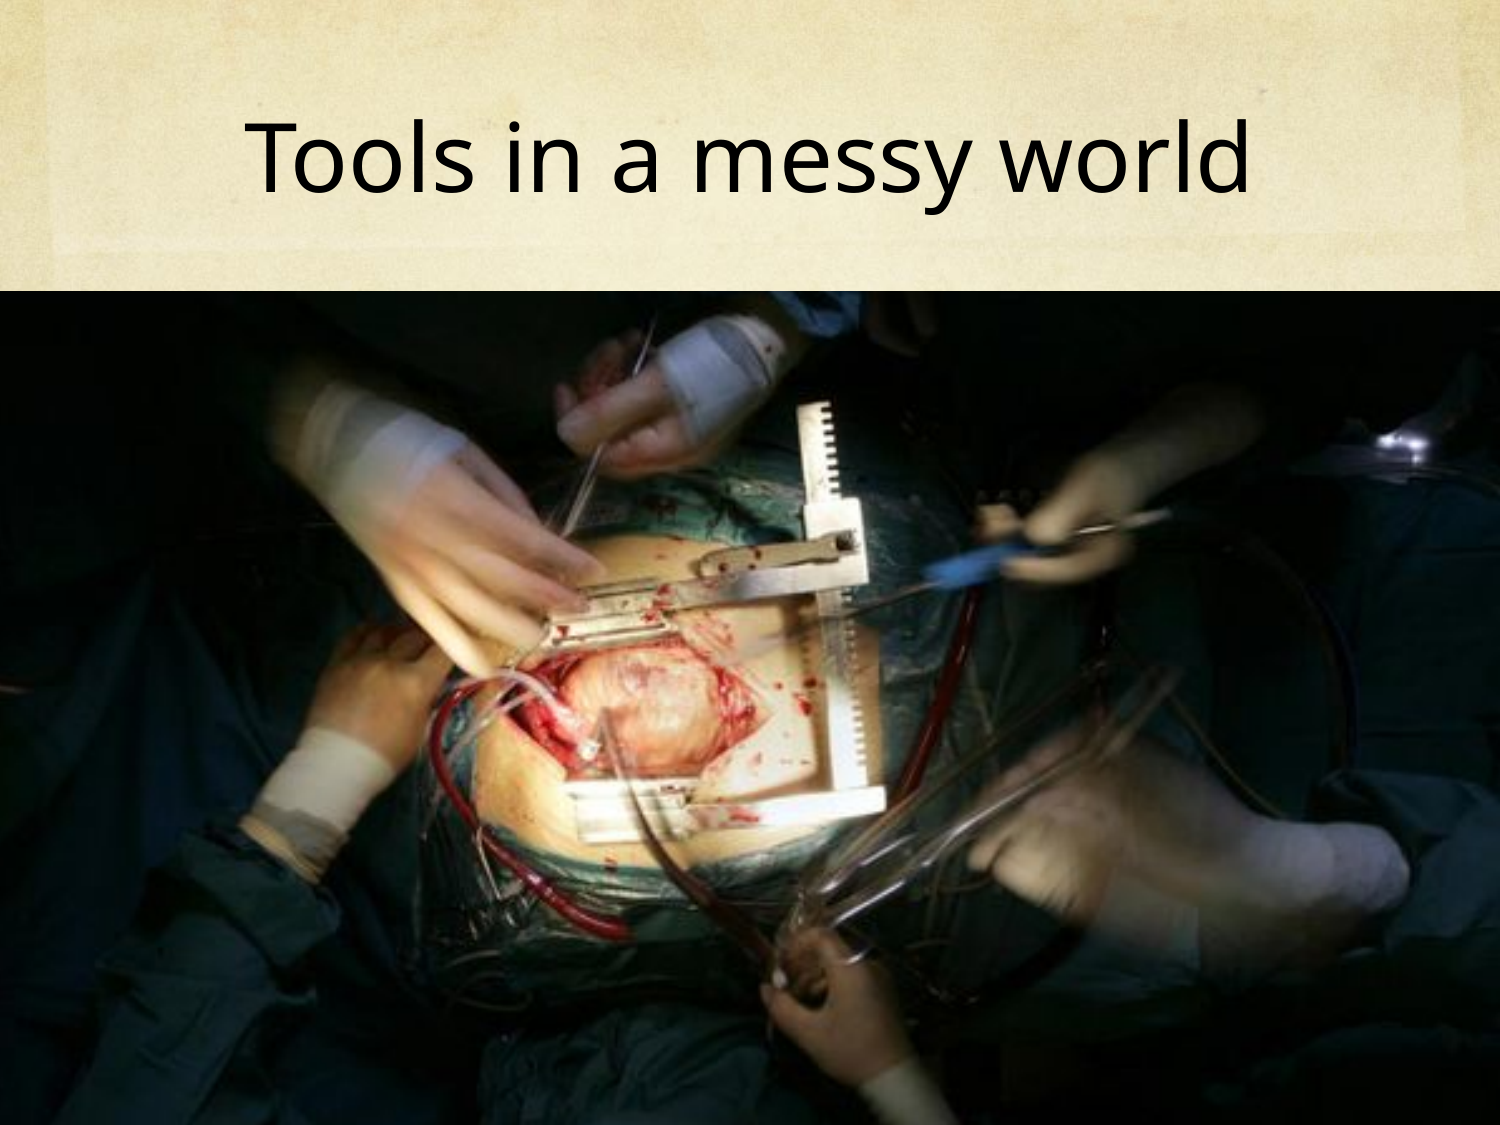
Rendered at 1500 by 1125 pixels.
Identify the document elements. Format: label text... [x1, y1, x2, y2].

picture [0, 0, 1500, 291]
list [0, 291, 1500, 1125]
title Tools in a messy world [150, 82, 1350, 225]
